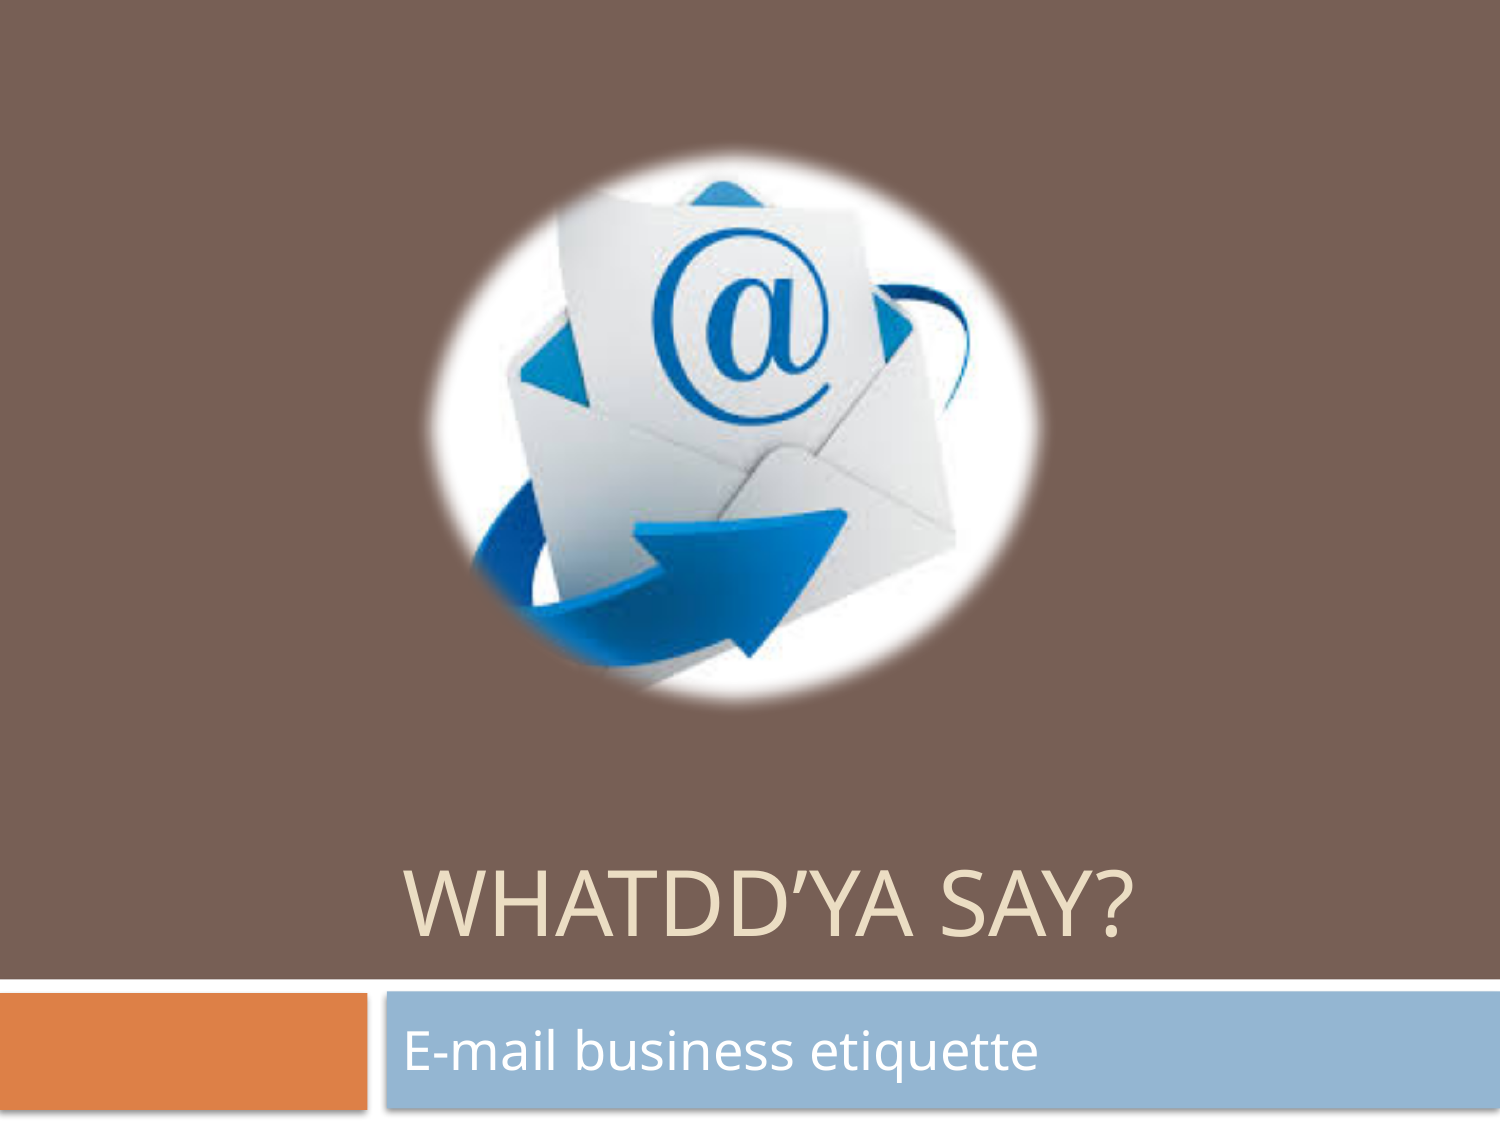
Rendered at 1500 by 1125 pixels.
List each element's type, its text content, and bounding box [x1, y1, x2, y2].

subtitle E-mail business etiquette [387, 992, 1488, 1105]
title Whatdd’ya Say? [387, 662, 1450, 963]
picture [412, 137, 1057, 717]
